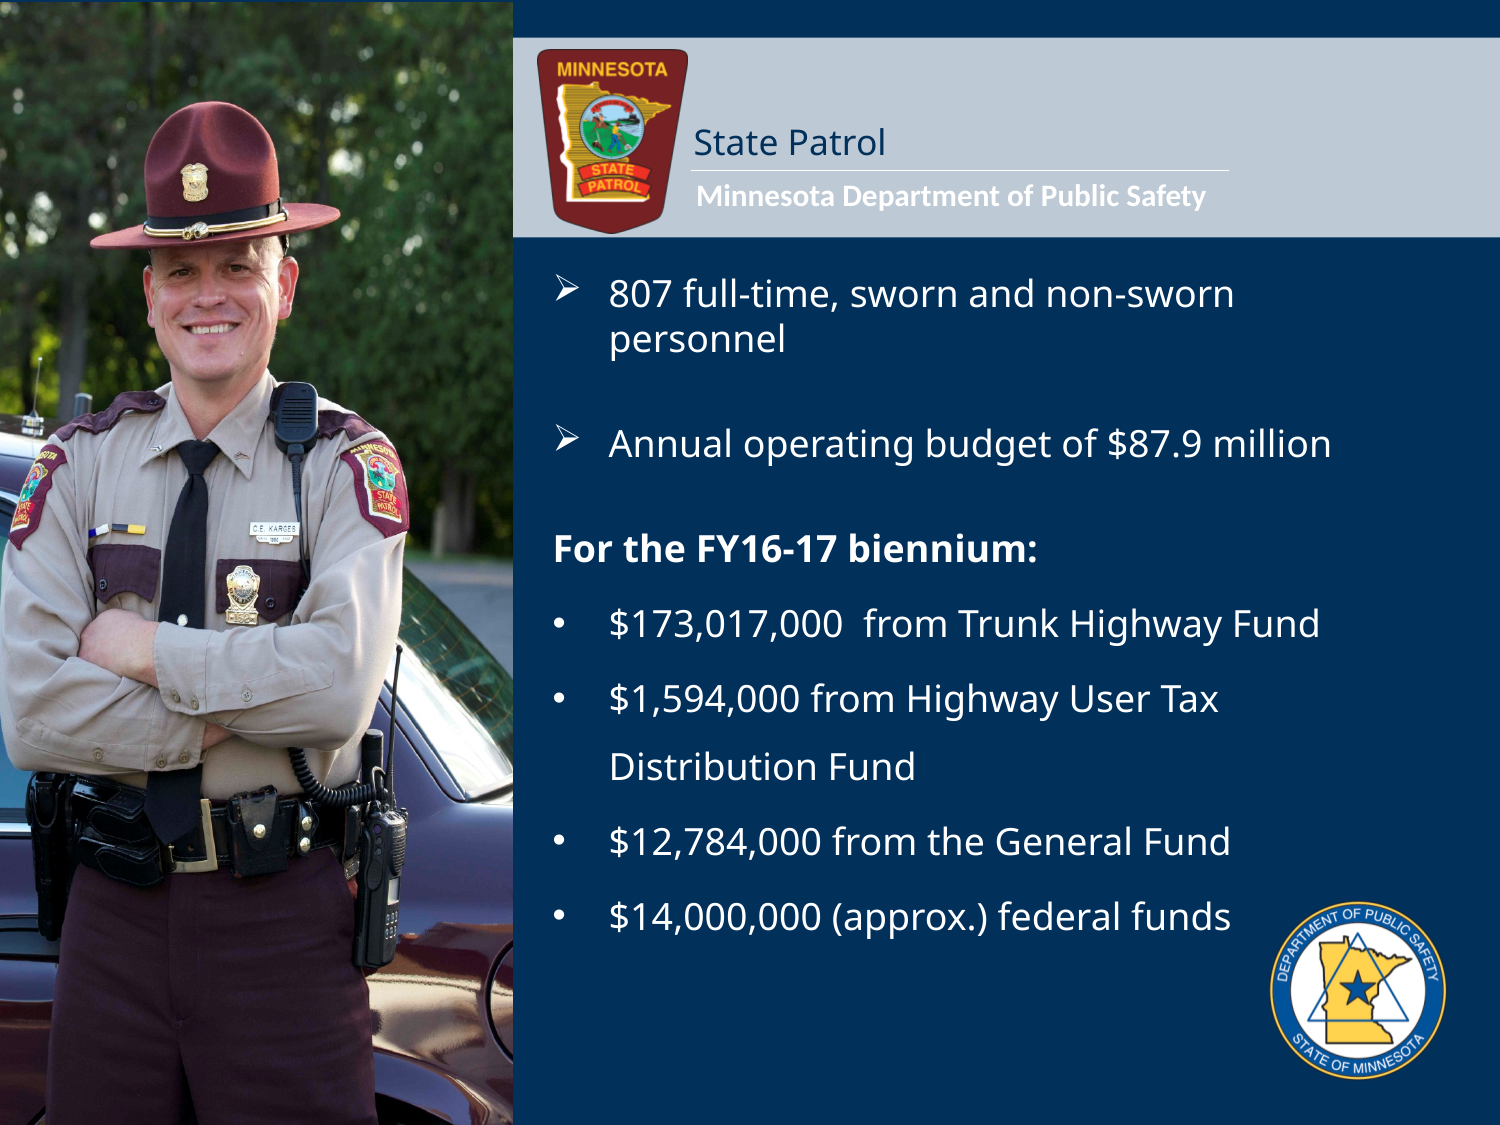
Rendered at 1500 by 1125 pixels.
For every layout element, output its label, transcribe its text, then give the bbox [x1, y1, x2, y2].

text_box Minnesota Department of Public Safety [691, 179, 1223, 220]
list 807 full-time, sworn and non-sworn personnel Annual operating budget of $87.9 million For the FY16-17 biennium: $173,017,000 from Trunk Highway Fund $1,594,000 from Highway User Tax Distribution Fund $12,784,000 from the General Fund $14,000,000 (approx.) federal funds [537, 262, 1400, 730]
picture [537, 49, 688, 234]
picture [1266, 899, 1451, 1083]
picture [0, 2, 513, 1125]
text_box State Patrol [691, 112, 1263, 170]
text_box [516, 35, 1500, 240]
